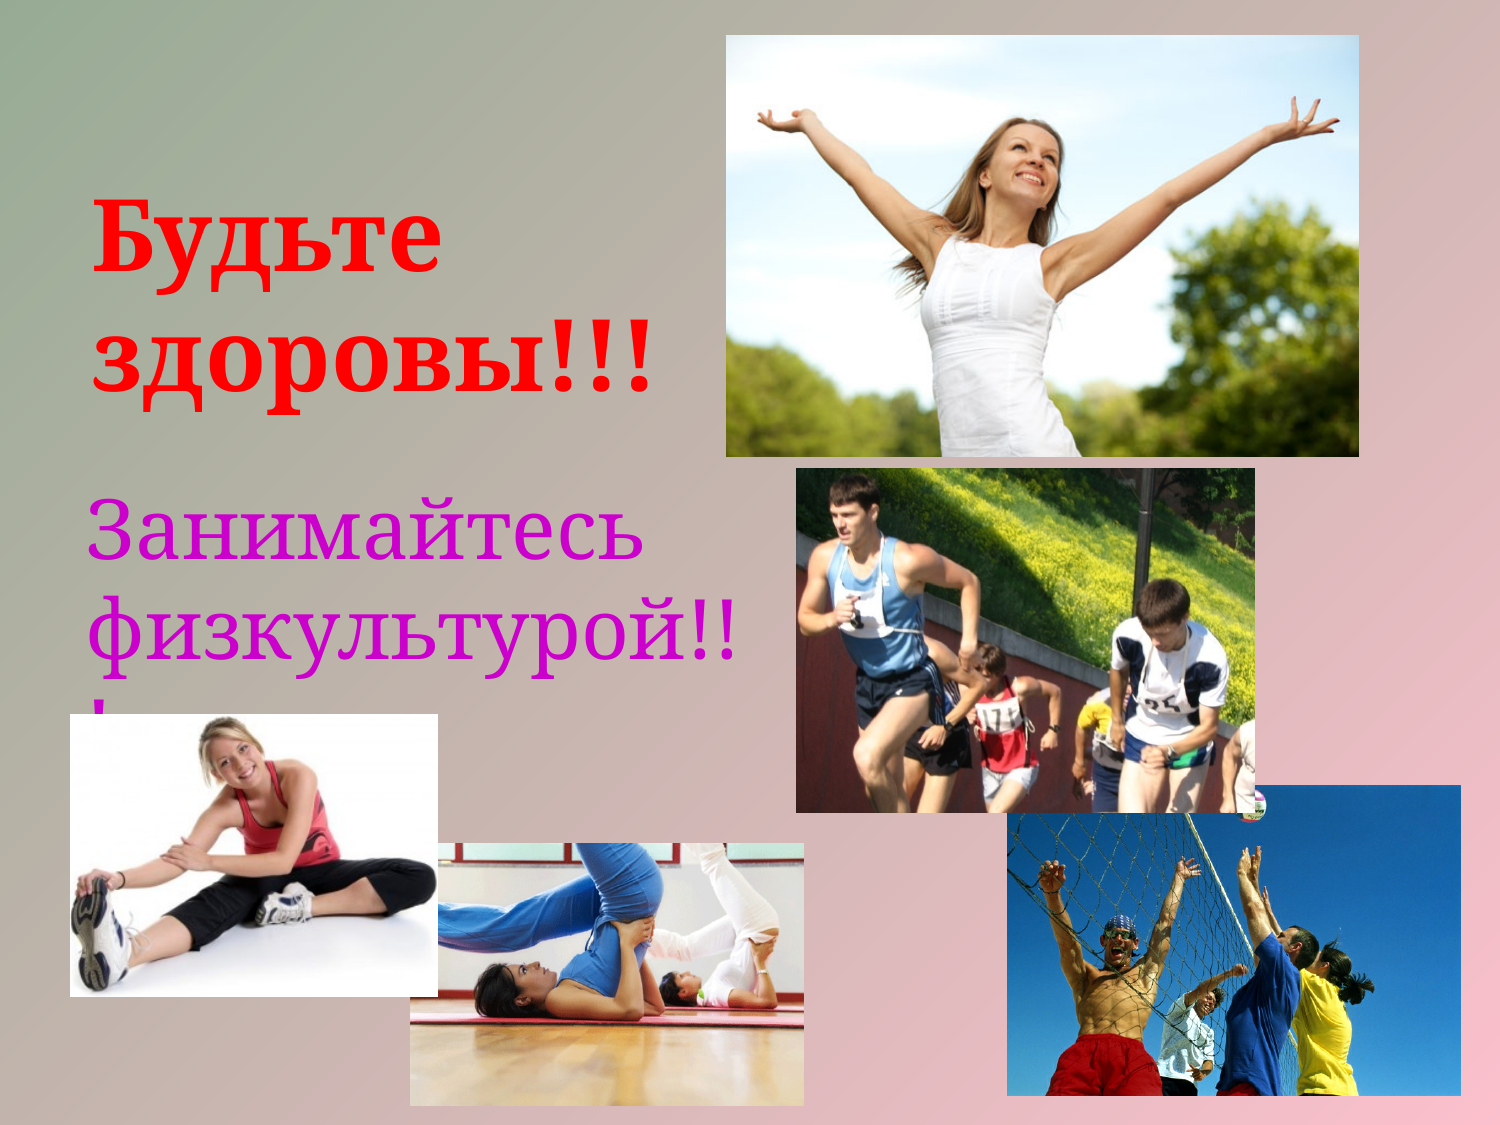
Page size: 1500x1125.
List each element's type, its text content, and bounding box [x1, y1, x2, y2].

list Занимайтесь физкультурой!!! [70, 468, 781, 739]
picture [796, 468, 1462, 1096]
picture [726, 34, 1360, 458]
picture [70, 714, 438, 997]
title Будьте здоровы!!! [74, 44, 692, 468]
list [409, 843, 805, 1106]
